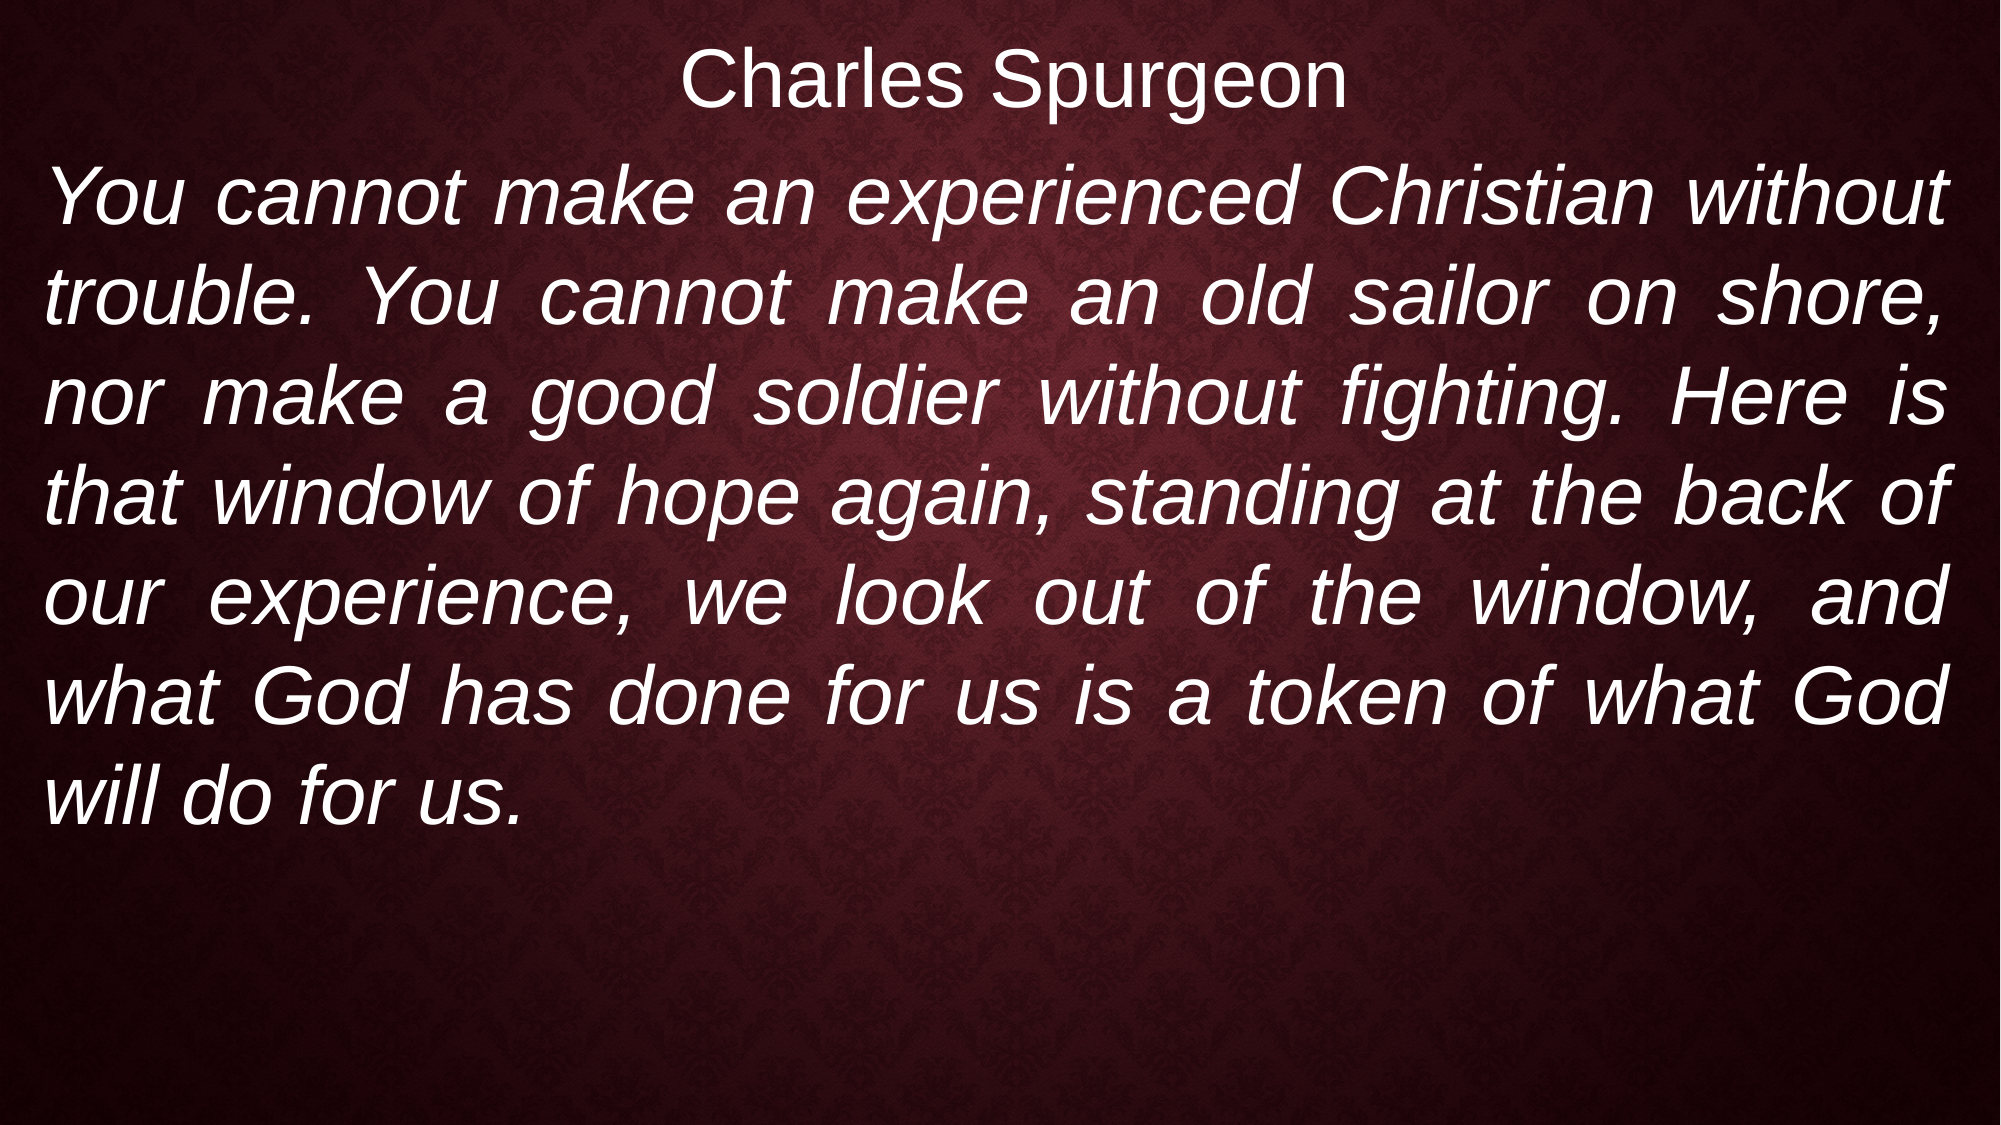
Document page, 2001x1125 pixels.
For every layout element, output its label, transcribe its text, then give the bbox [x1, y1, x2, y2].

text_box Charles Spurgeon [55, 16, 1974, 132]
text_box You cannot make an experienced Christian without trouble. You cannot make an old sailor on shore, nor make a good soldier without fighting. Here is that window of hope again, standing at the back of our experience, we look out of the window, and what God has done for us is a token of what God will do for us. [28, 133, 1965, 849]
